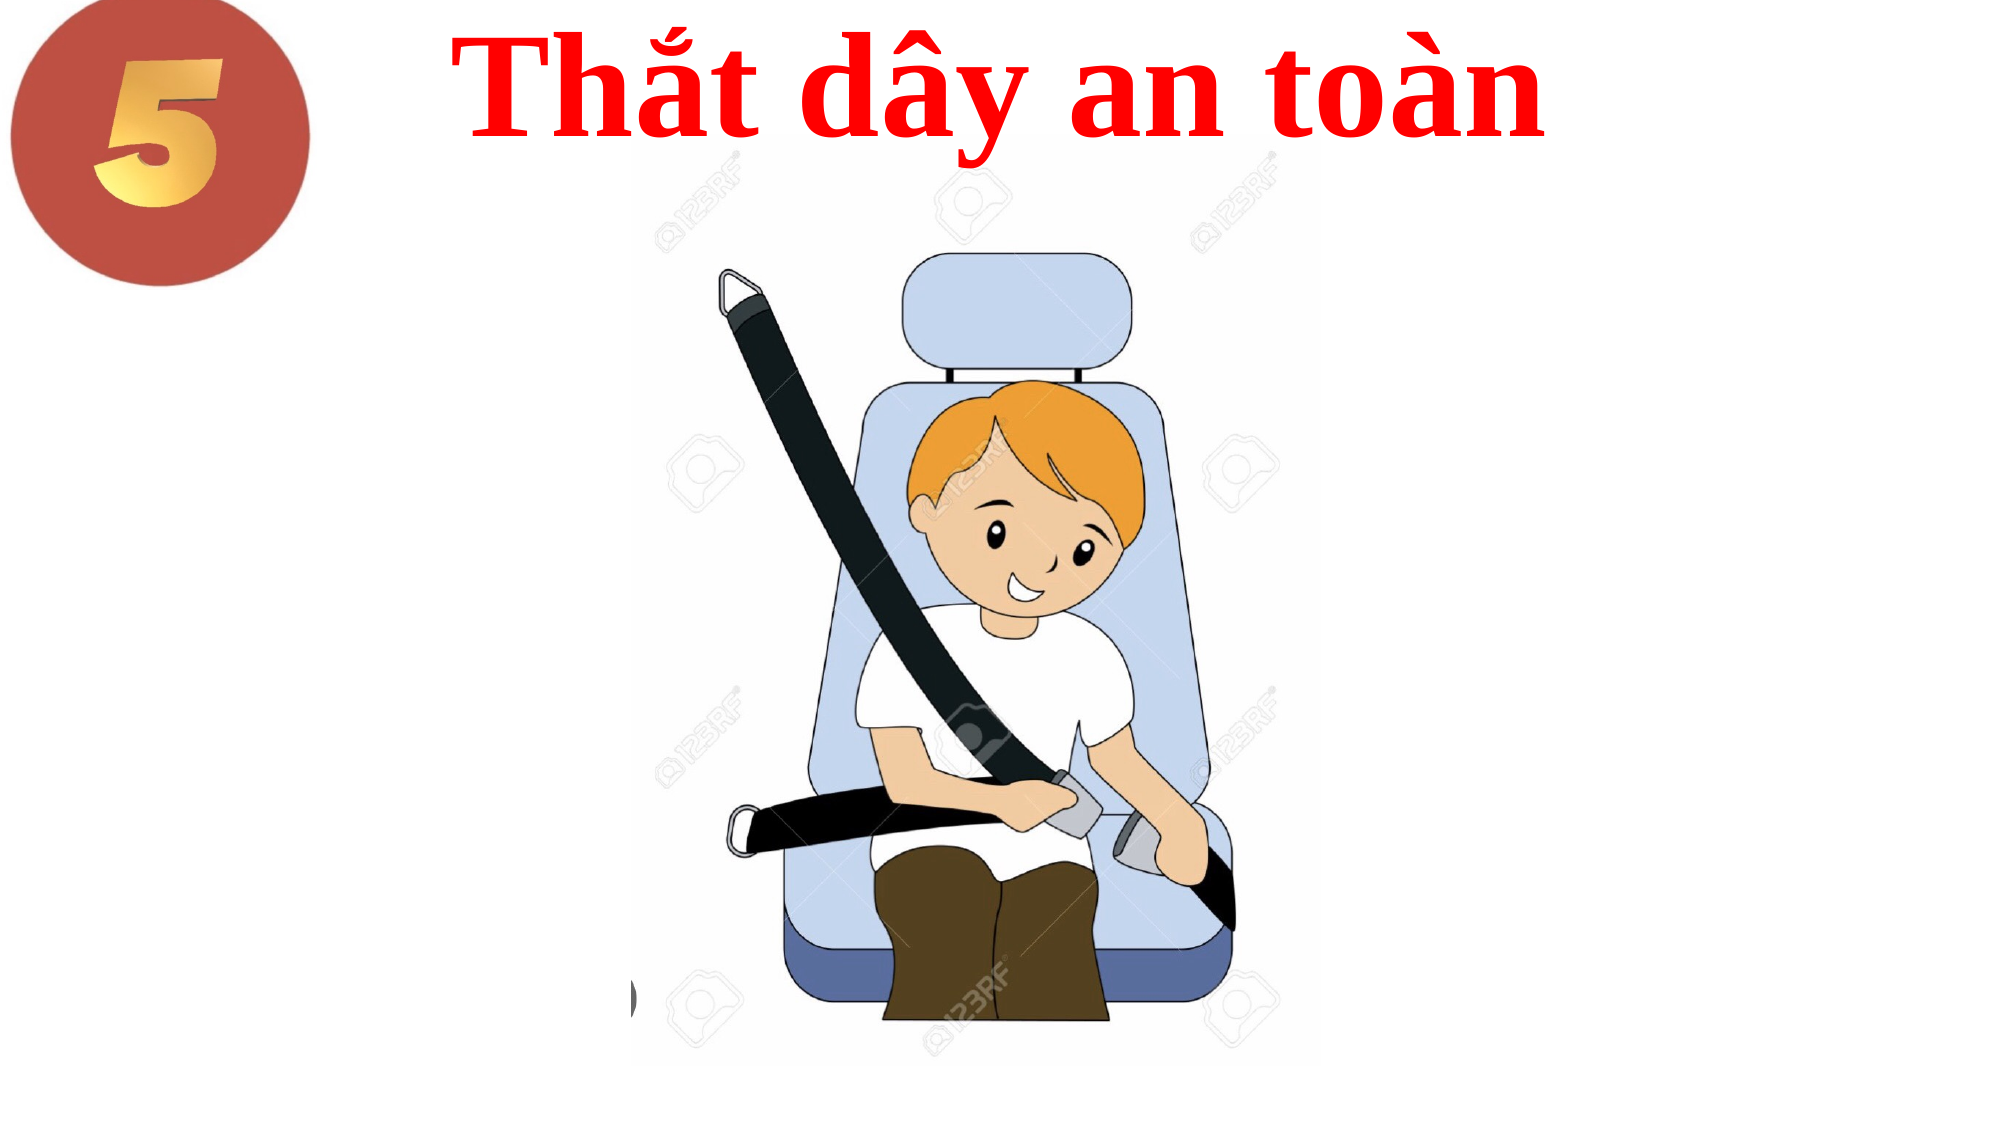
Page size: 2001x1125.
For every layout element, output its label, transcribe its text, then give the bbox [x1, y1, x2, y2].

picture [631, 134, 1321, 1066]
picture [0, 0, 317, 291]
text_box Thắt dây an toàn [436, 0, 1563, 174]
